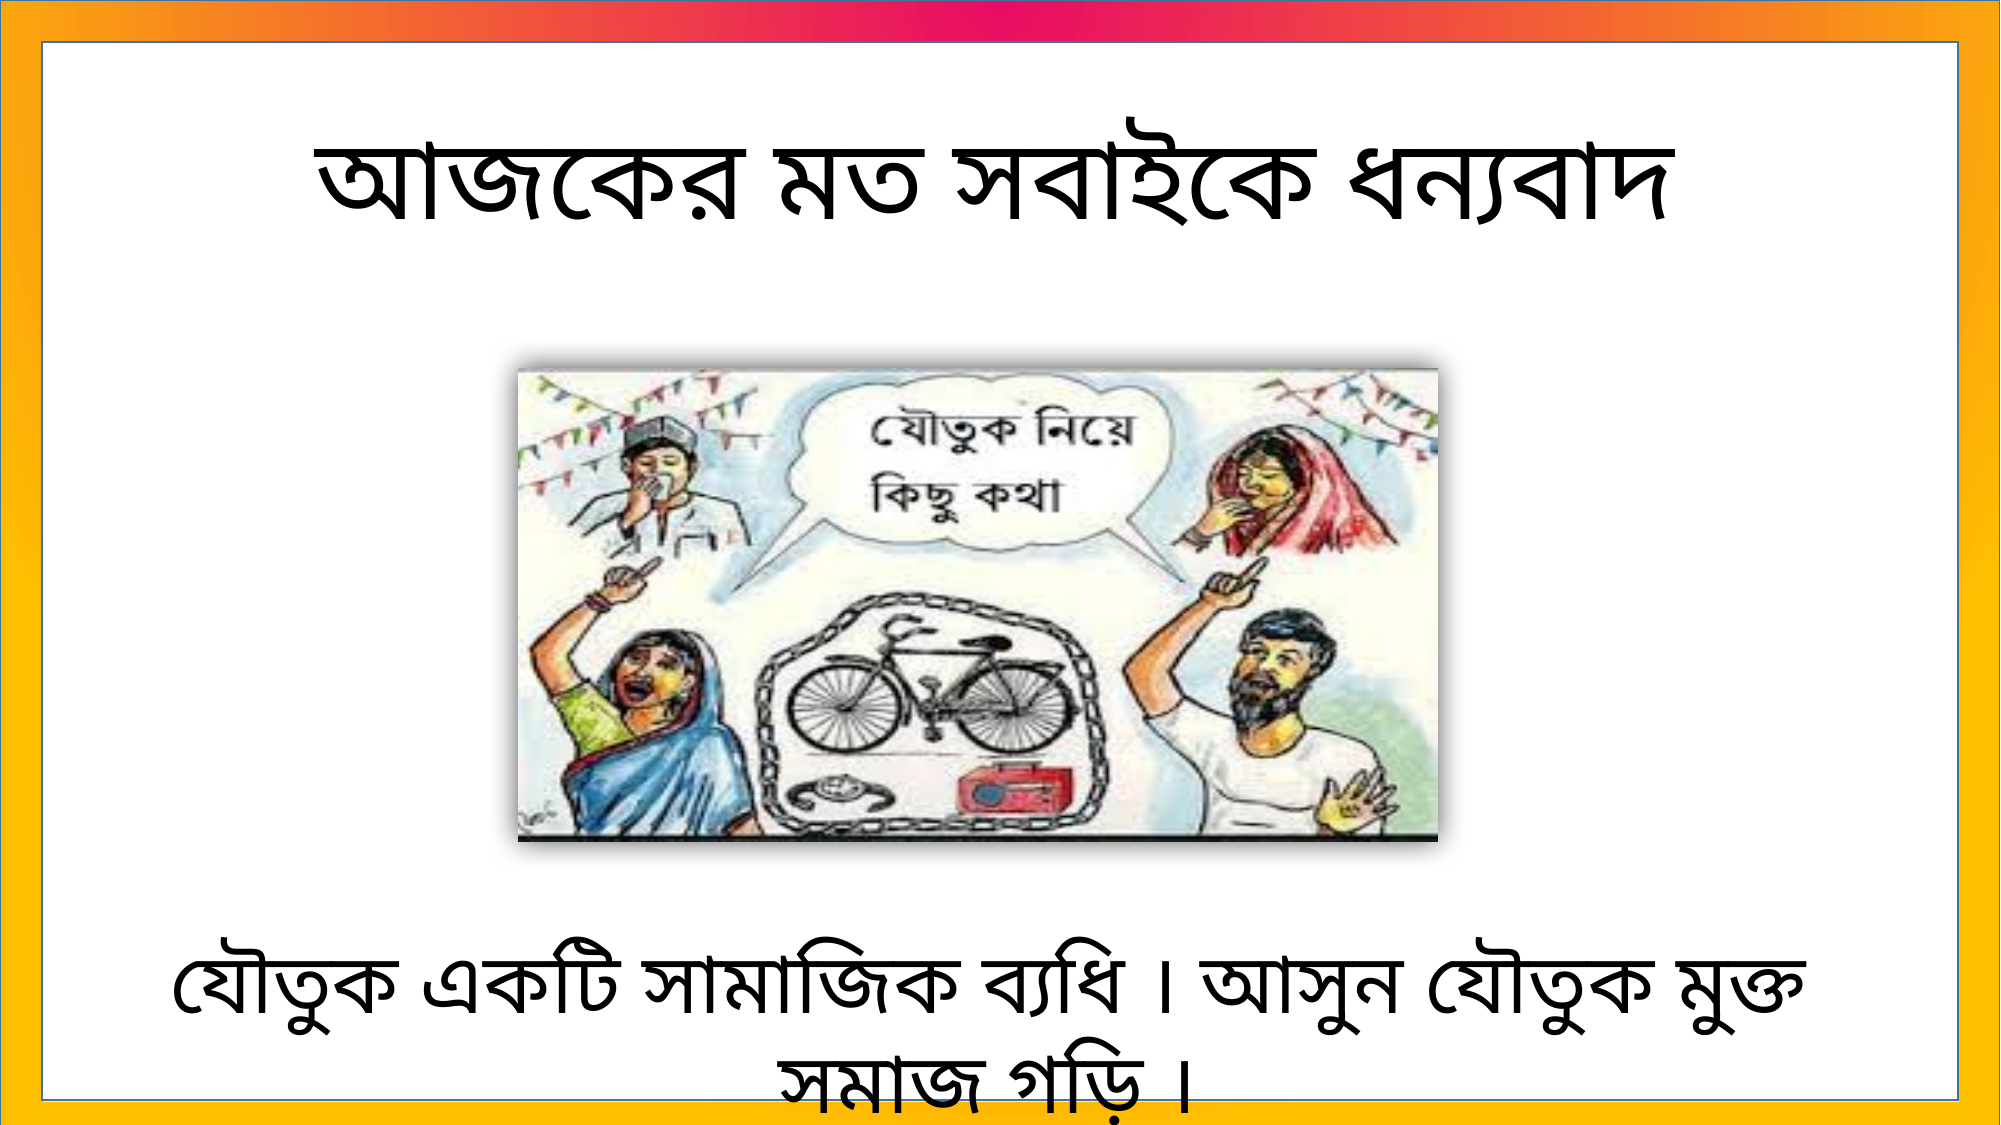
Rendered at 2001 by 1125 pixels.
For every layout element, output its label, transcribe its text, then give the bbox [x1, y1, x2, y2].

text_box যৌতুক একটি সামাজিক ব্যধি । আসুন যৌতুক মুক্ত সমাজ গড়ি । [141, 923, 1835, 1125]
text_box [0, 0, 2000, 1125]
picture [518, 368, 1438, 842]
text_box আজকের মত সবাইকে ধন্যবাদ [31, 100, 1959, 250]
